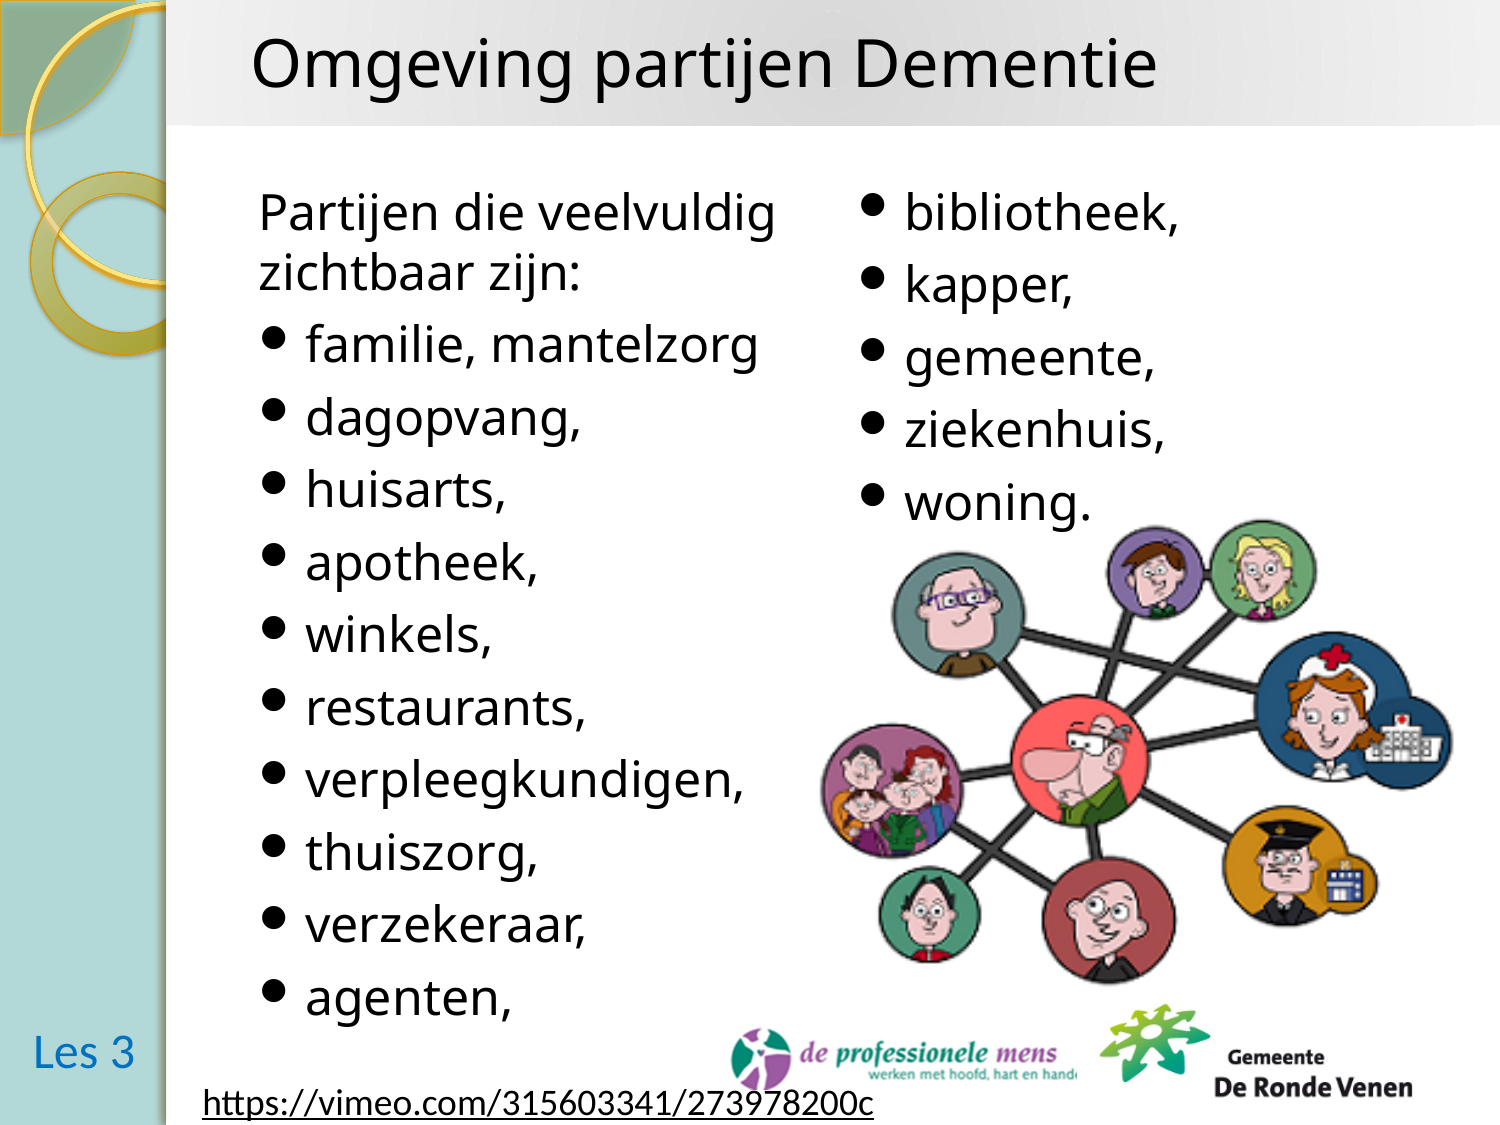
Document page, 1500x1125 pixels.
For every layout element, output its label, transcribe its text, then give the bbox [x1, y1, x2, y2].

picture [808, 514, 1466, 996]
picture [726, 1047, 1433, 1101]
title Omgeving partijen Dementie [235, 7, 1466, 114]
text_box https://vimeo.com/315603341/273978200c [187, 1070, 898, 1125]
list Partijen die veelvuldig zichtbaar zijn: familie, mantelzorg dagopvang, huisarts, apotheek, winkels, restaurants, verpleegkundigen, thuiszorg, verzekeraar, agenten, bibliotheek, kapper, gemeente, ziekenhuis, woning. [230, 172, 1459, 1047]
text_box Les 3 [18, 1011, 151, 1087]
